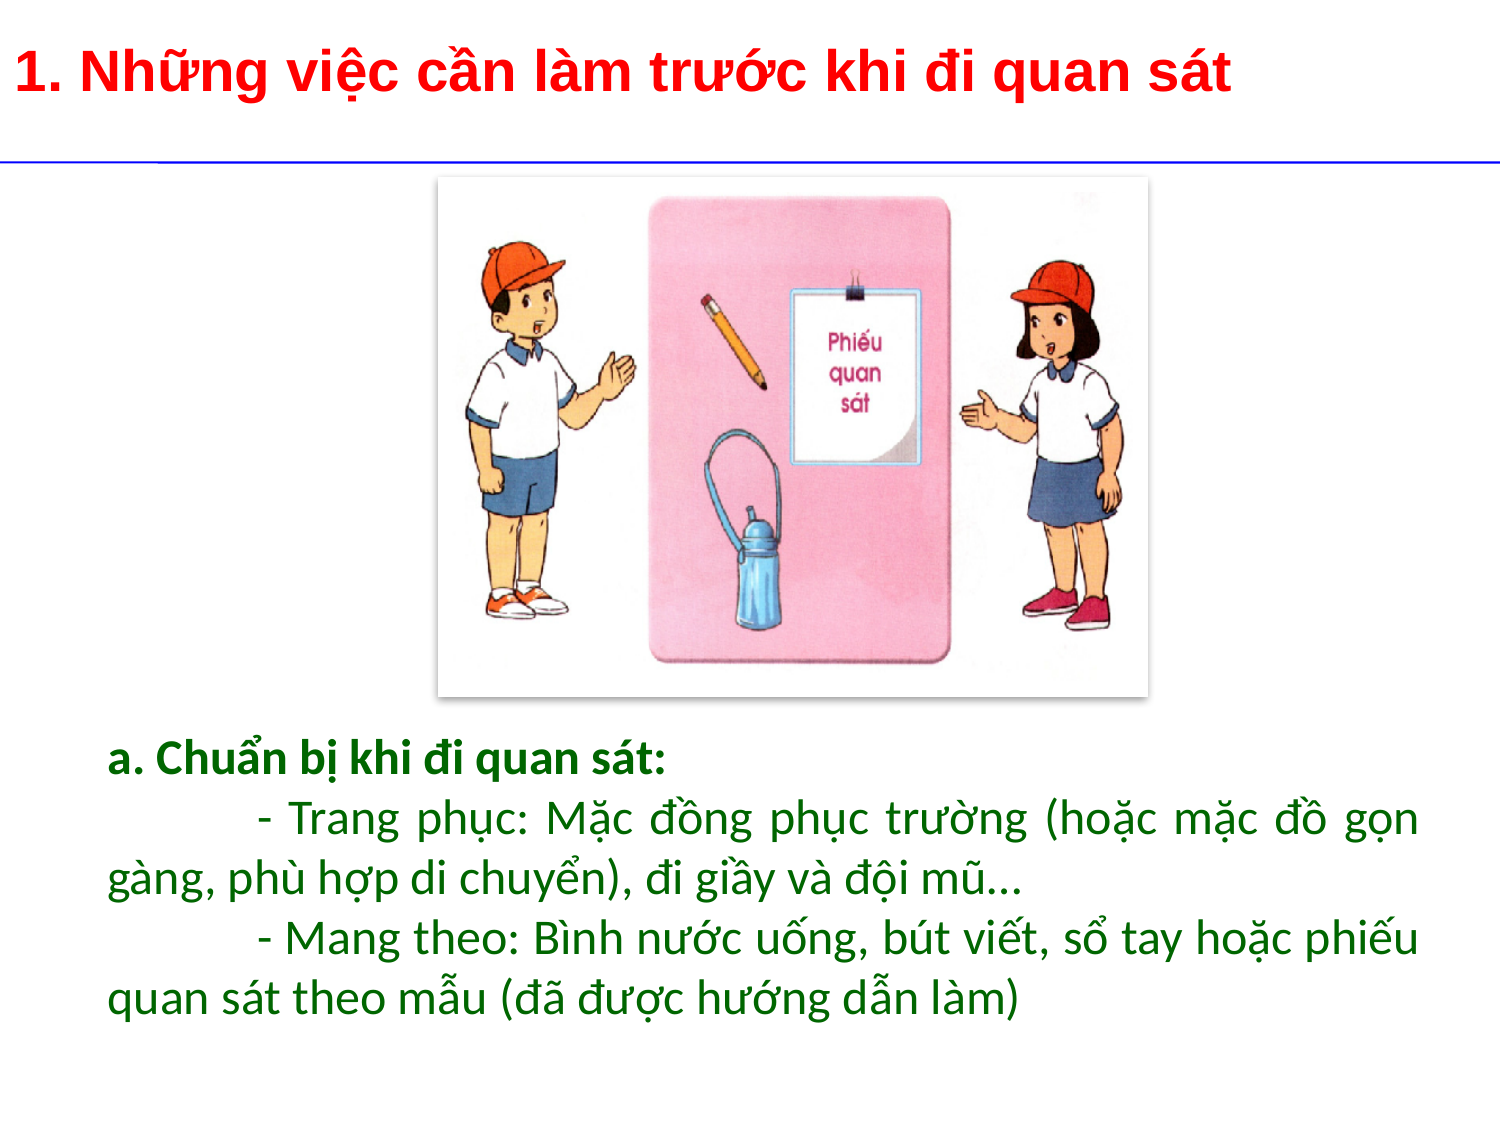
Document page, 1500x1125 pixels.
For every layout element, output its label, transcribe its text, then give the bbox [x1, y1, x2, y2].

text_box 1. Những việc cần làm trước khi đi quan sát [0, 25, 1500, 111]
text_box a. Chuẩn bị khi đi quan sát: - Trang phục: Mặc đồng phục trường (hoặc mặc đồ gọn gàng, phù hợp di chuyển), đi giầy và đội mũ… - Mang theo: Bình nước uống, bút viết, sổ tay hoặc phiếu quan sát theo mẫu (đã được hướng dẫn làm) [92, 717, 1436, 1033]
picture [452, 191, 1134, 683]
